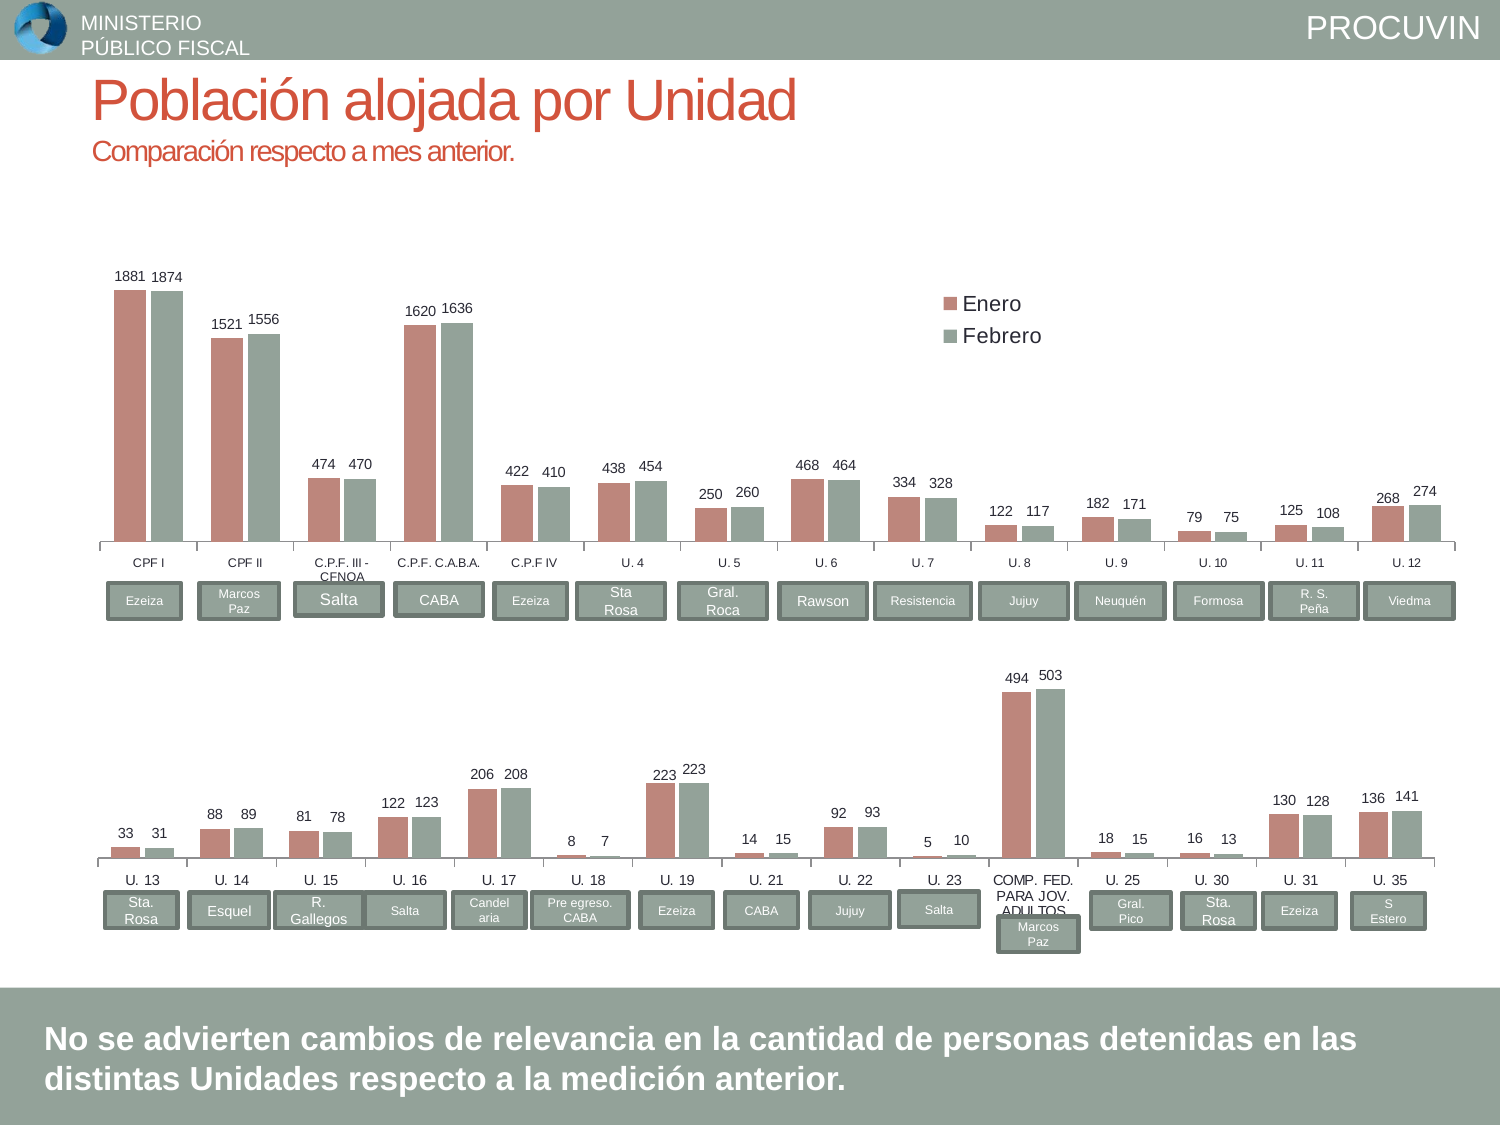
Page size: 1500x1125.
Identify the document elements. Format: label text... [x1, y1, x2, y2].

text_box Viedma [1447, 597, 1456, 621]
text_box No se advierten cambios de relevancia en la cantidad de personas detenidas en las distintas Unidades respecto a la medición anterior. [29, 1009, 1447, 1105]
picture [5, 0, 75, 57]
chart [74, 255, 1459, 940]
title Población alojada por Unidad Comparación respecto a mes anterior. [76, 20, 1427, 209]
text_box [0, 986, 1500, 1125]
text_box Marcos Paz [996, 948, 1081, 954]
